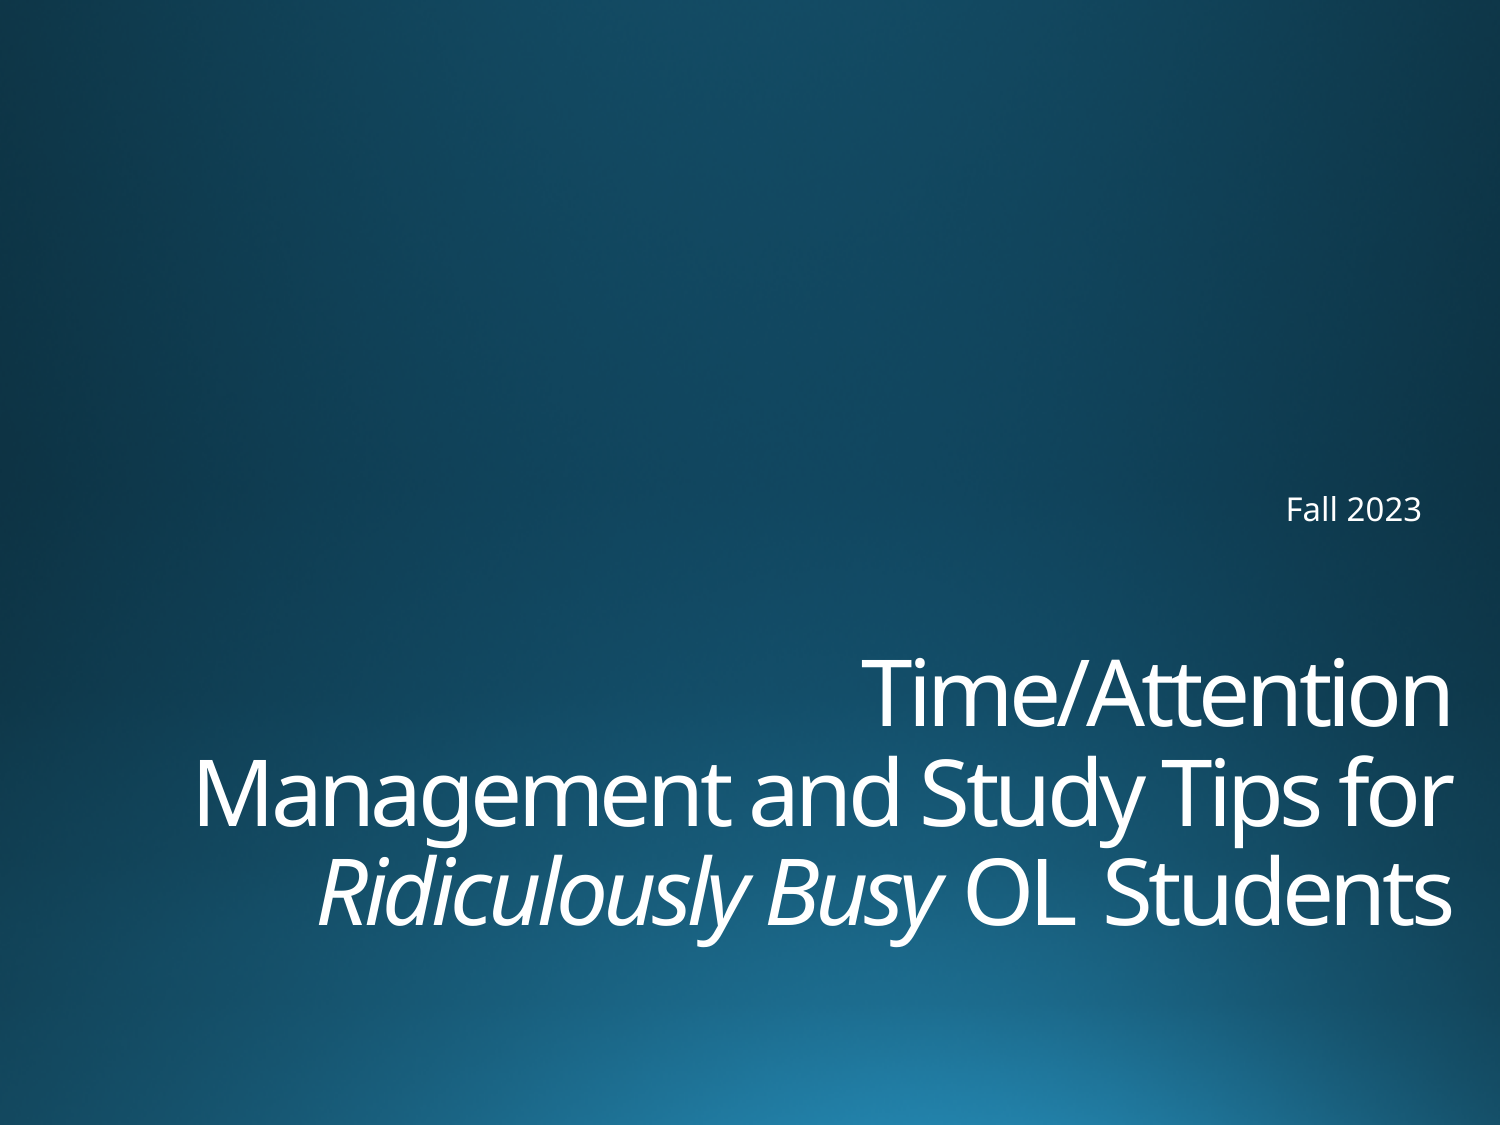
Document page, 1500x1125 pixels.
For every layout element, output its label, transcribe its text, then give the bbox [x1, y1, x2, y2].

picture [0, 0, 1500, 1125]
title Time/Attention Management and Study Tips for Ridiculously Busy OL Students [53, 538, 1471, 1094]
subtitle Fall 2023 [312, 434, 1438, 536]
